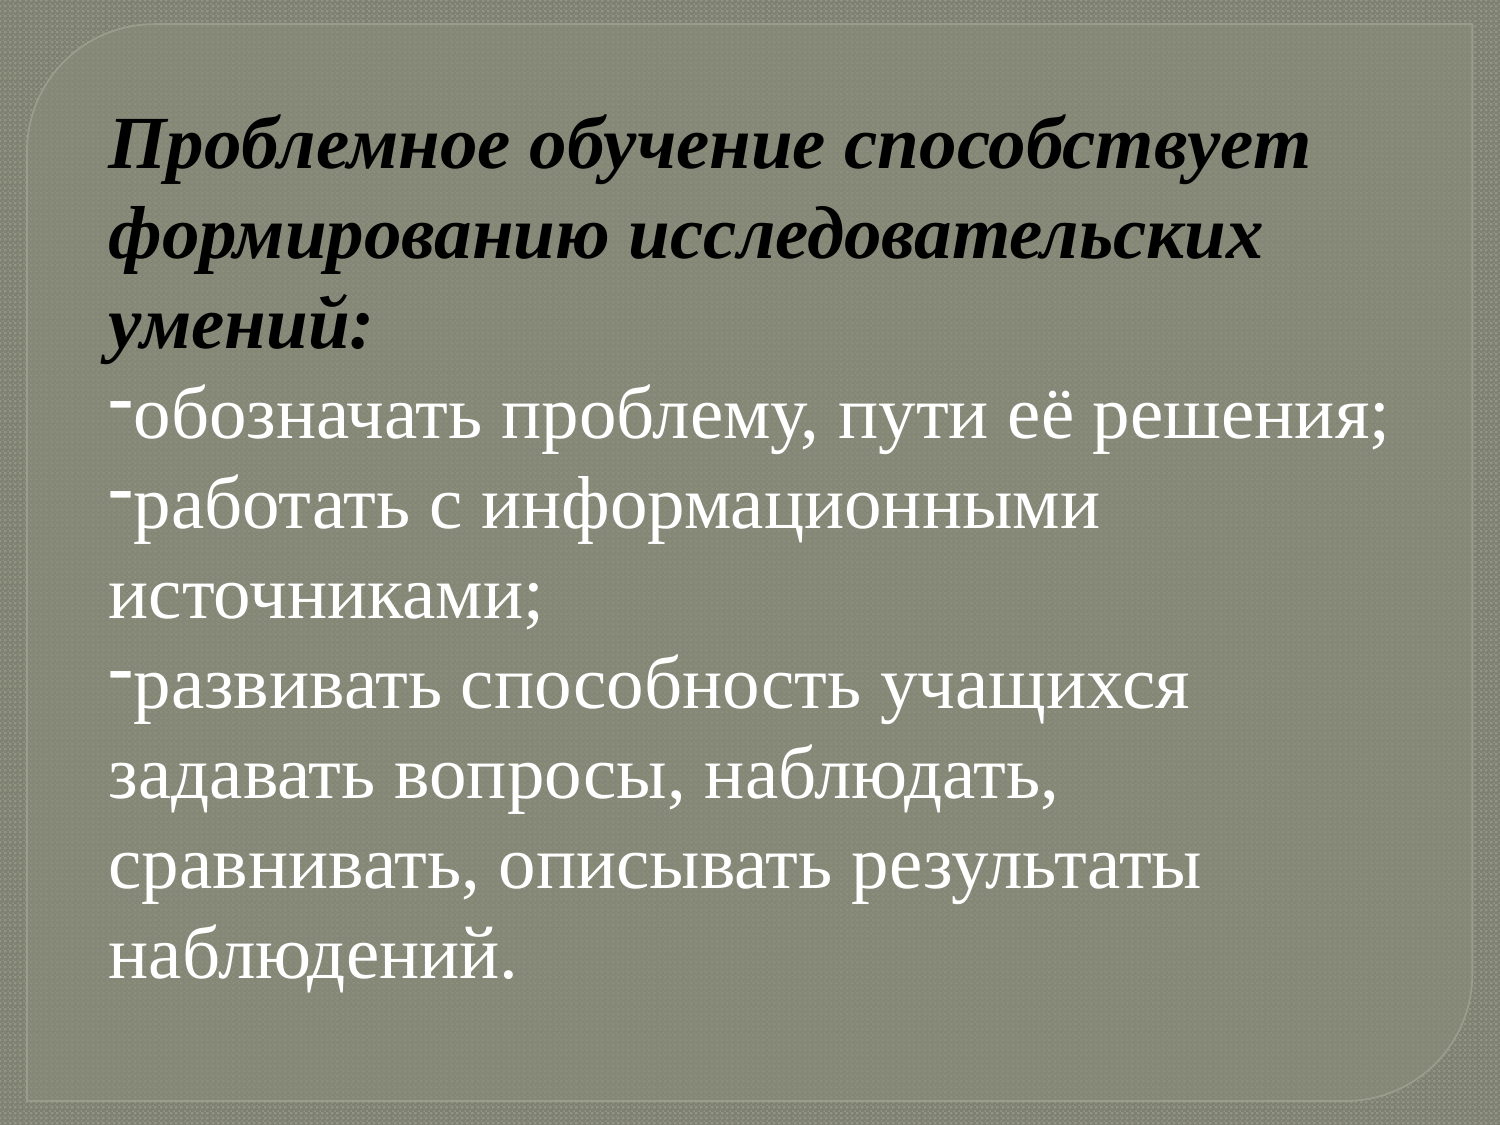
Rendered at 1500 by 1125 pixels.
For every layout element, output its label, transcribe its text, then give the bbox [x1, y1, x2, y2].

text_box Проблемное обучение способствует формированию исследовательских умений: обозначать проблему, пути её решения; работать с информационными источниками; развивать способность учащихся задавать вопросы, наблюдать, сравнивать, описывать результаты наблюдений. [93, 86, 1430, 1002]
